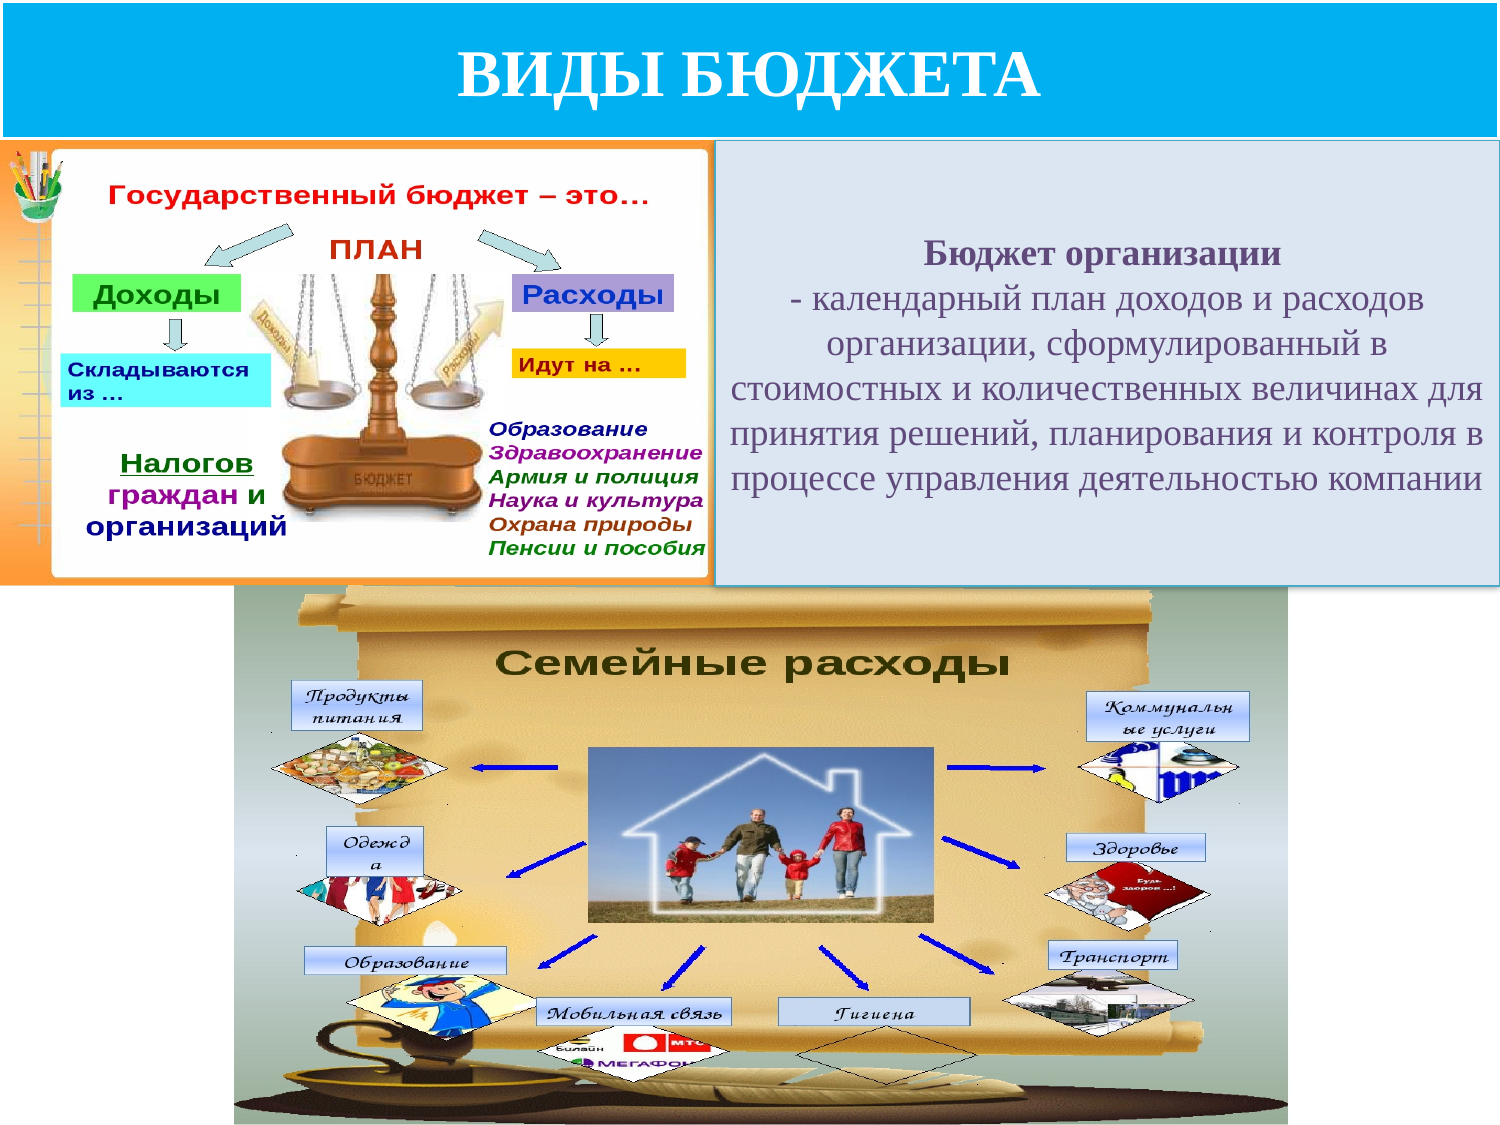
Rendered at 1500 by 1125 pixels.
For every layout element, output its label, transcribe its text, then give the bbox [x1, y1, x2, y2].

title ВИДЫ БЮДЖЕТА [0, 0, 1500, 139]
text_box Бюджет организации - календарный план доходов и расходов организации, сформулированный в стоимостных и количественных величинах для принятия решений, планирования и контроля в процессе управления деятельностью компании [722, 140, 1500, 587]
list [0, 140, 722, 587]
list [234, 585, 1290, 1125]
